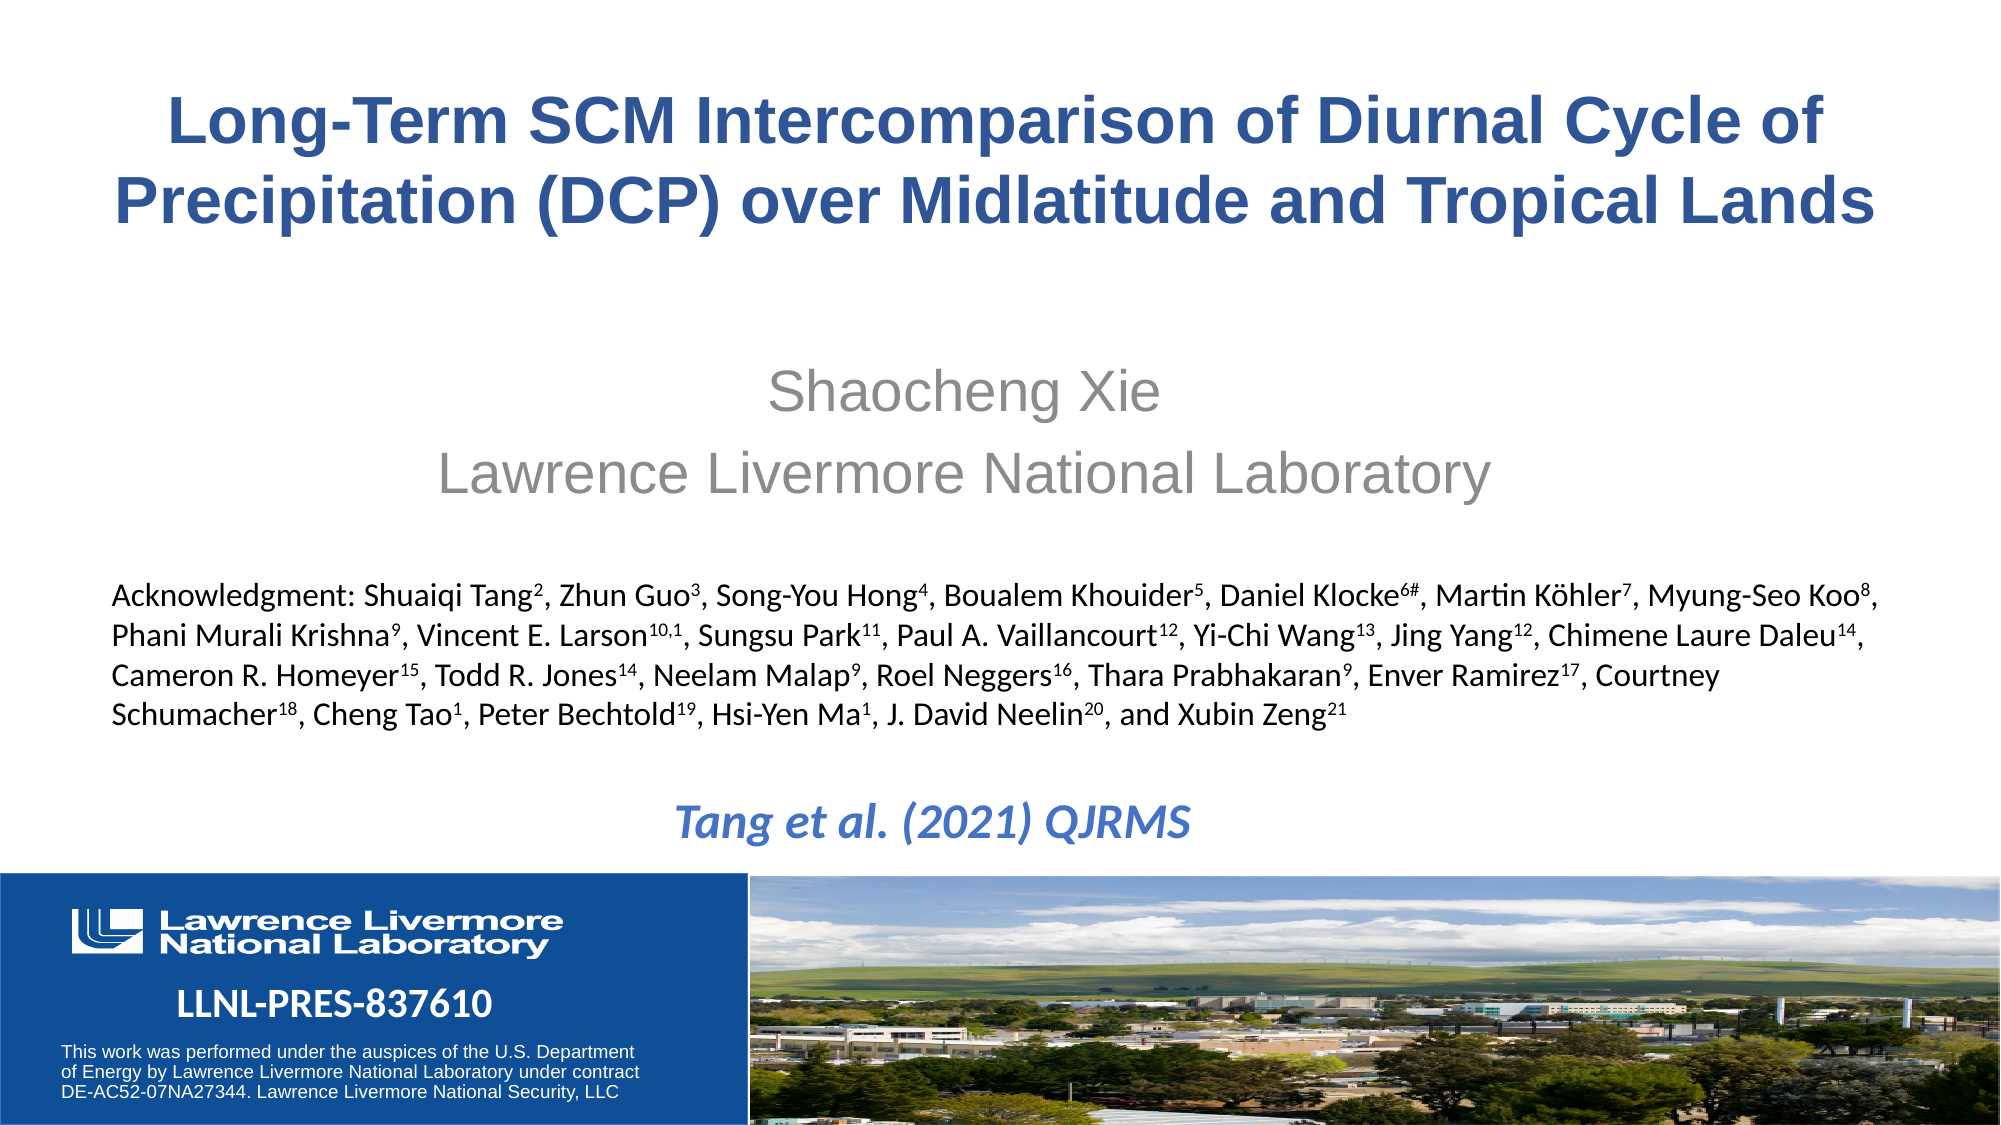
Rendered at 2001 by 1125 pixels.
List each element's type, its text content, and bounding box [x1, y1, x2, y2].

text_box This work was performed under the auspices of the U.S. Department of Energy by Lawrence Livermore National Laboratory under contract DE-AC52-07NA27344. Lawrence Livermore National Security, LLC [46, 1034, 723, 1111]
text_box Acknowledgment: Shuaiqi Tang2, Zhun Guo3, Song-You Hong4, Boualem Khouider5, Daniel Klocke6#, Martin Köhler7, Myung-Seo Koo8, Phani Murali Krishna9, Vincent E. Larson10,1, Sungsu Park11, Paul A. Vaillancourt12, Yi-Chi Wang13, Jing Yang12, Chimene Laure Daleu14, Cameron R. Homeyer15, Todd R. Jones14, Neelam Malap9, Roel Neggers16, Thara Prabhakaran9, Enver Ramirez17, Courtney Schumacher18, Cheng Tao1, Peter Bechtold19, Hsi-Yen Ma1, J. David Neelin20, and Xubin Zeng21 [96, 565, 1903, 740]
picture [750, 876, 2000, 1125]
text_box Shaocheng Xie Lawrence Livermore National Laboratory [161, 353, 1769, 565]
text_box Tang et al. (2021) QJRMS [658, 780, 1206, 856]
text_box Long-Term SCM Intercomparison of Diurnal Cycle of Precipitation (DCP) over Midlatitude and Tropical Lands [44, 12, 1949, 238]
picture [72, 909, 563, 959]
text_box LLNL-PRES-837610 [161, 974, 708, 1035]
